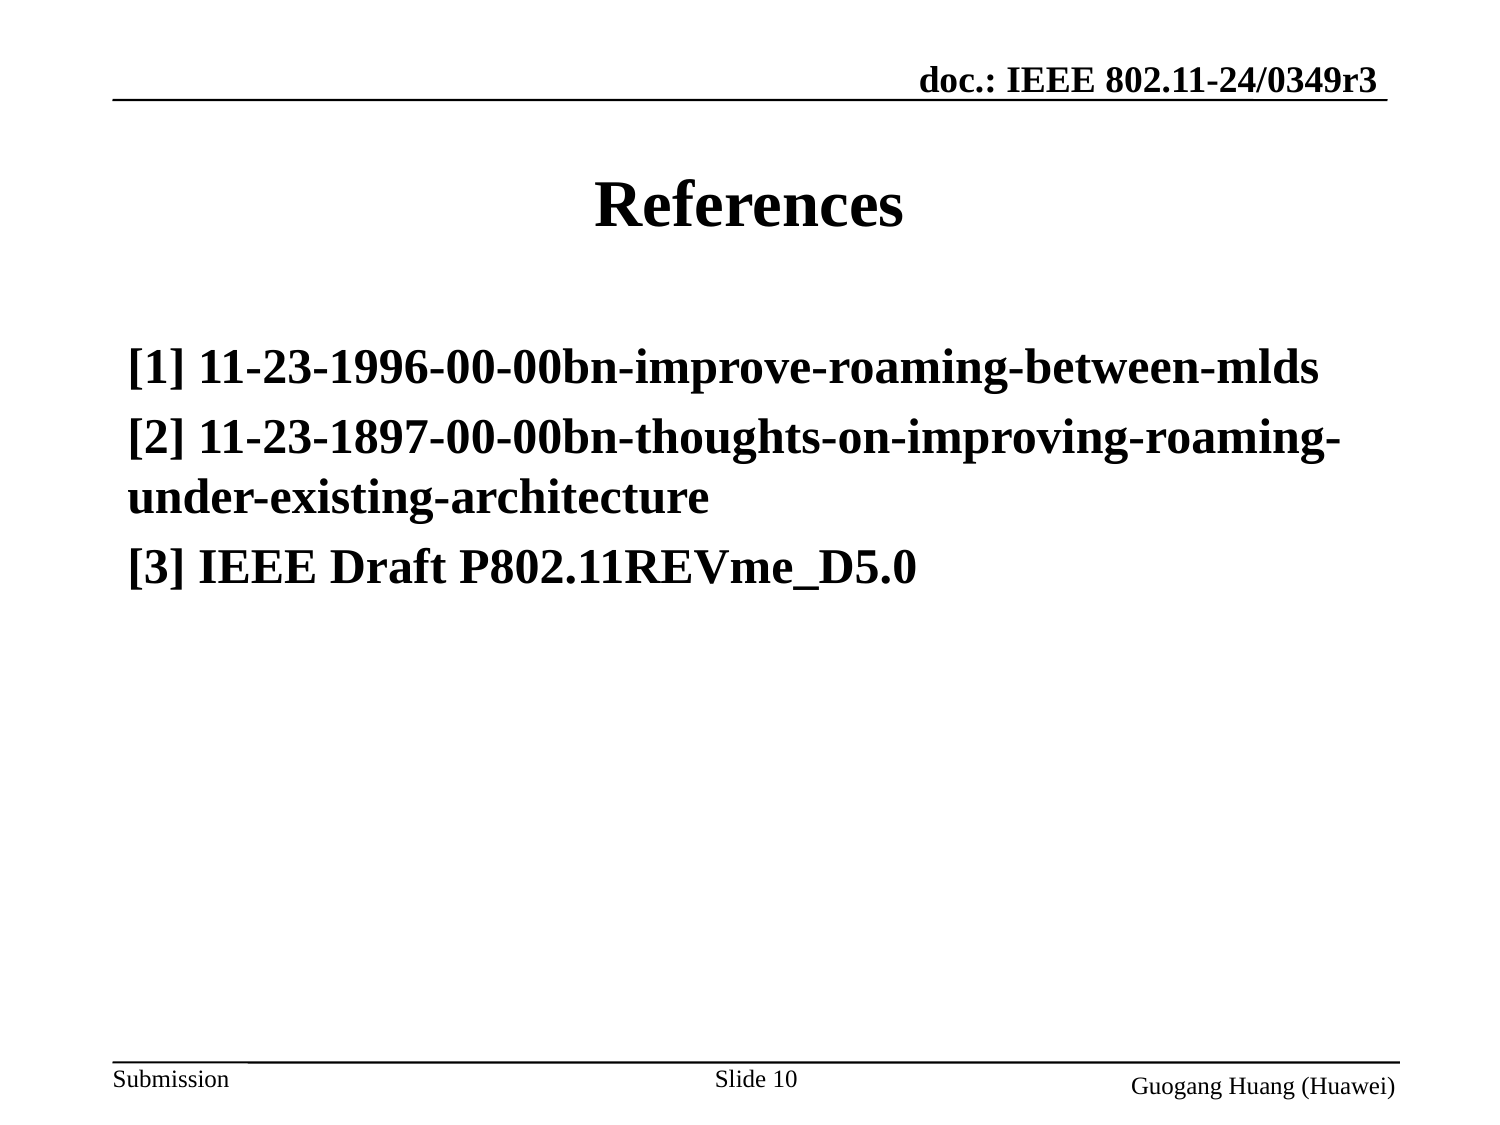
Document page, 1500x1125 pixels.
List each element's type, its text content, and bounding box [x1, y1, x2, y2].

slide_number Slide 10 [712, 1061, 800, 1093]
list [1] 11-23-1996-00-00bn-improve-roaming-between-mlds [2] 11-23-1897-00-00bn-thoughts-on-improving-roaming-under-existing-architecture [3] IEEE Draft P802.11REVme_D5.0 [112, 326, 1388, 1002]
title References [112, 112, 1388, 288]
footer Guogang Huang (Huawei) [1116, 1062, 1436, 1093]
